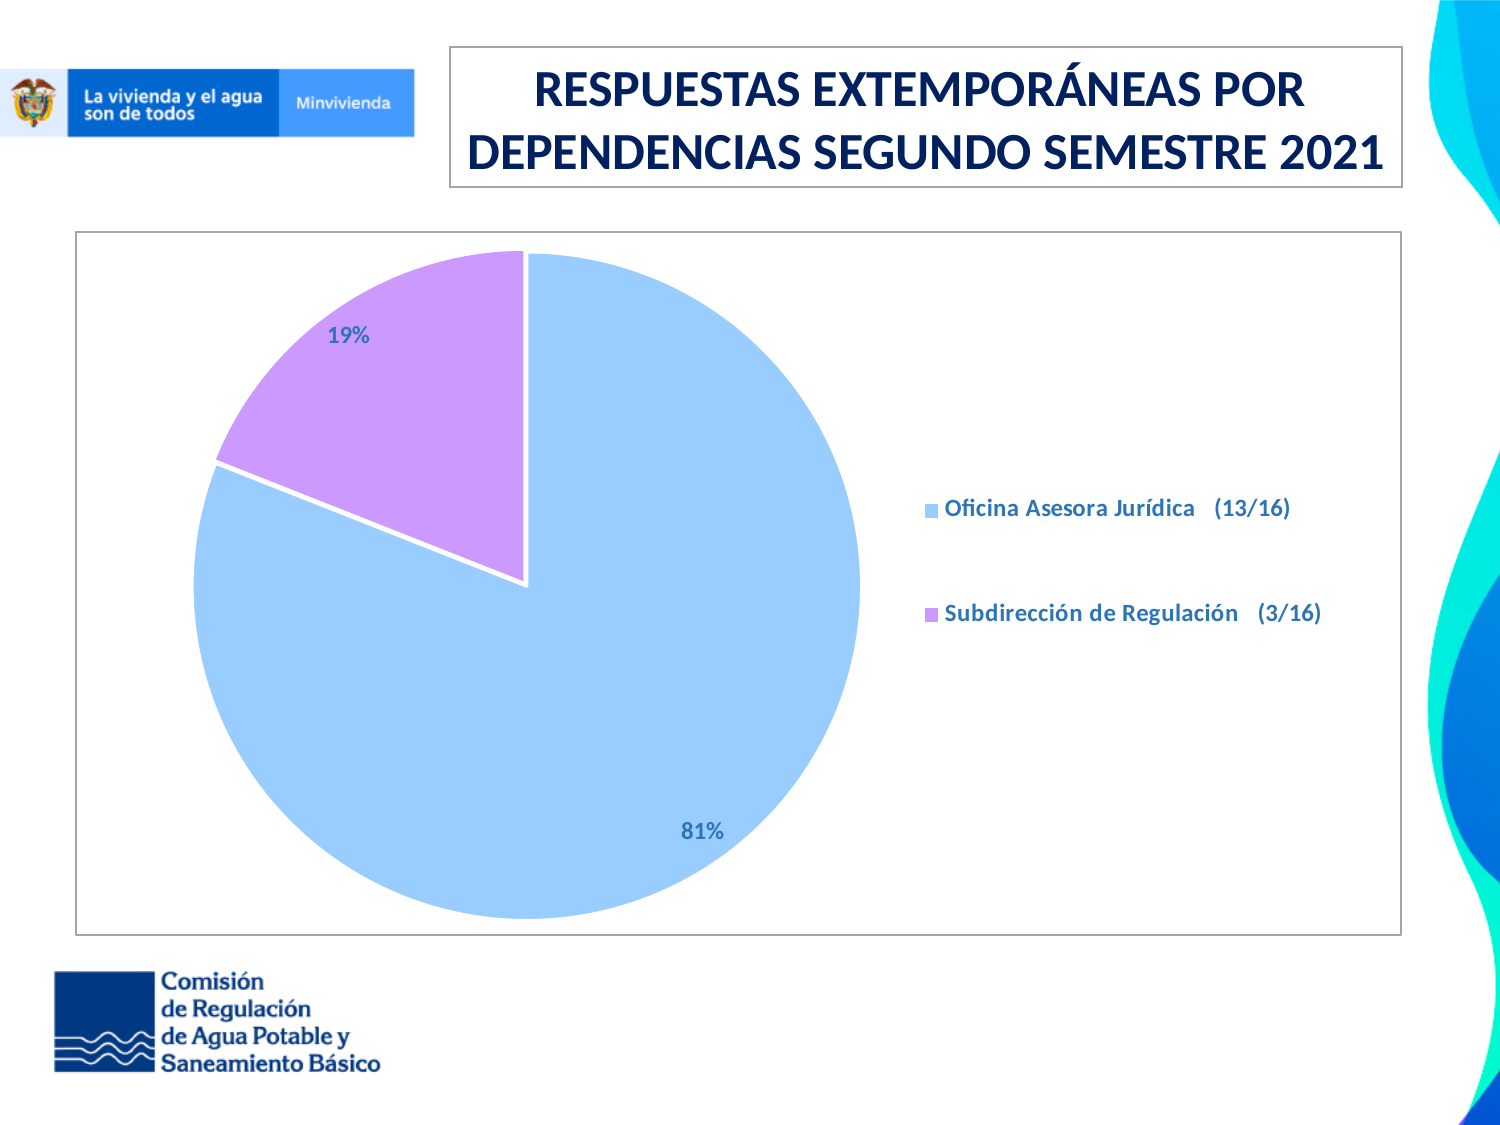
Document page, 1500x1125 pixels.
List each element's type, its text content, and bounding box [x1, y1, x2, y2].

picture [0, 0, 1500, 1125]
text_box RESPUESTAS EXTEMPORÁNEAS POR DEPENDENCIAS SEGUNDO SEMESTRE 2021 [449, 46, 1403, 188]
chart [74, 230, 1403, 937]
